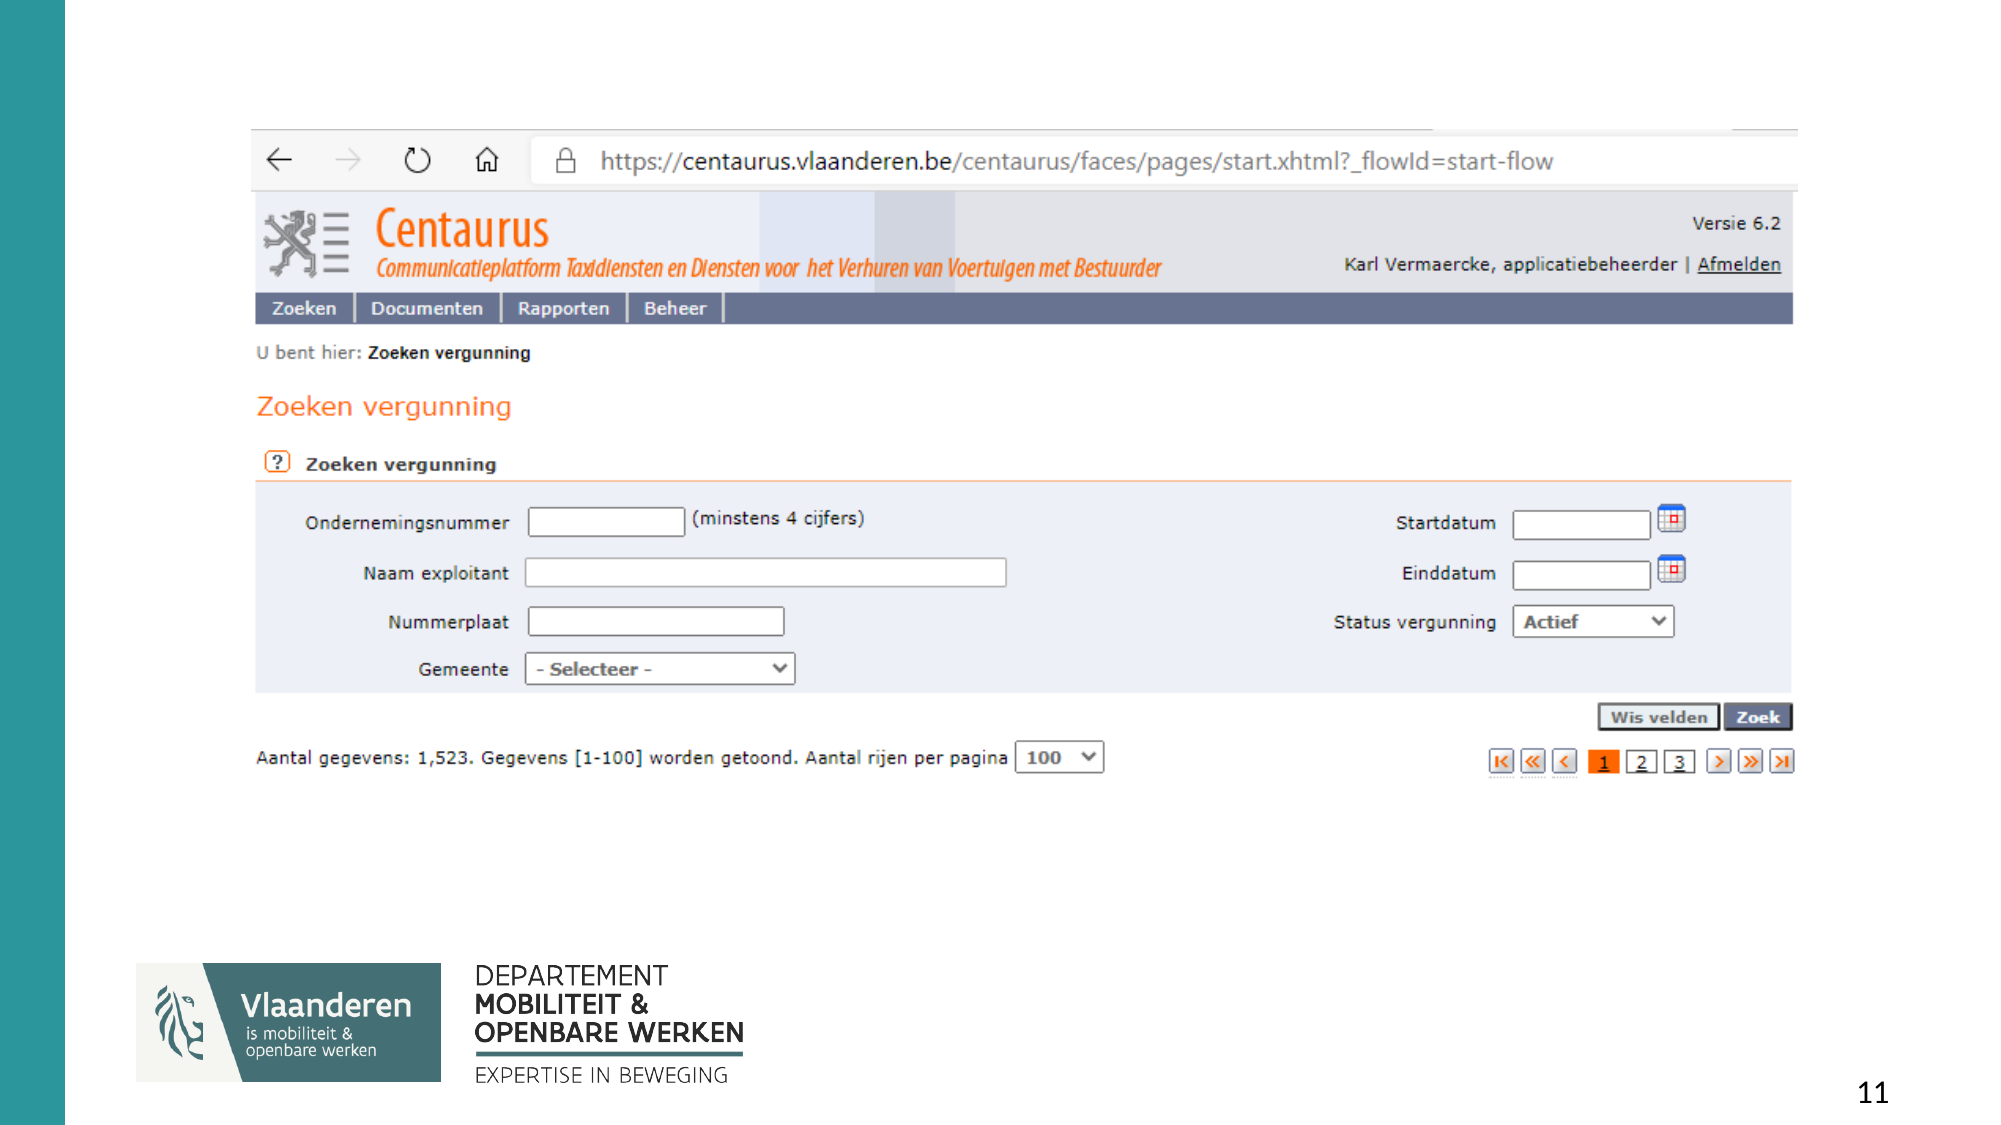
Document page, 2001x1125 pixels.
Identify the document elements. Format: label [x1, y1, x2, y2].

picture [250, 129, 1798, 781]
picture [475, 965, 743, 1083]
picture [136, 963, 441, 1082]
